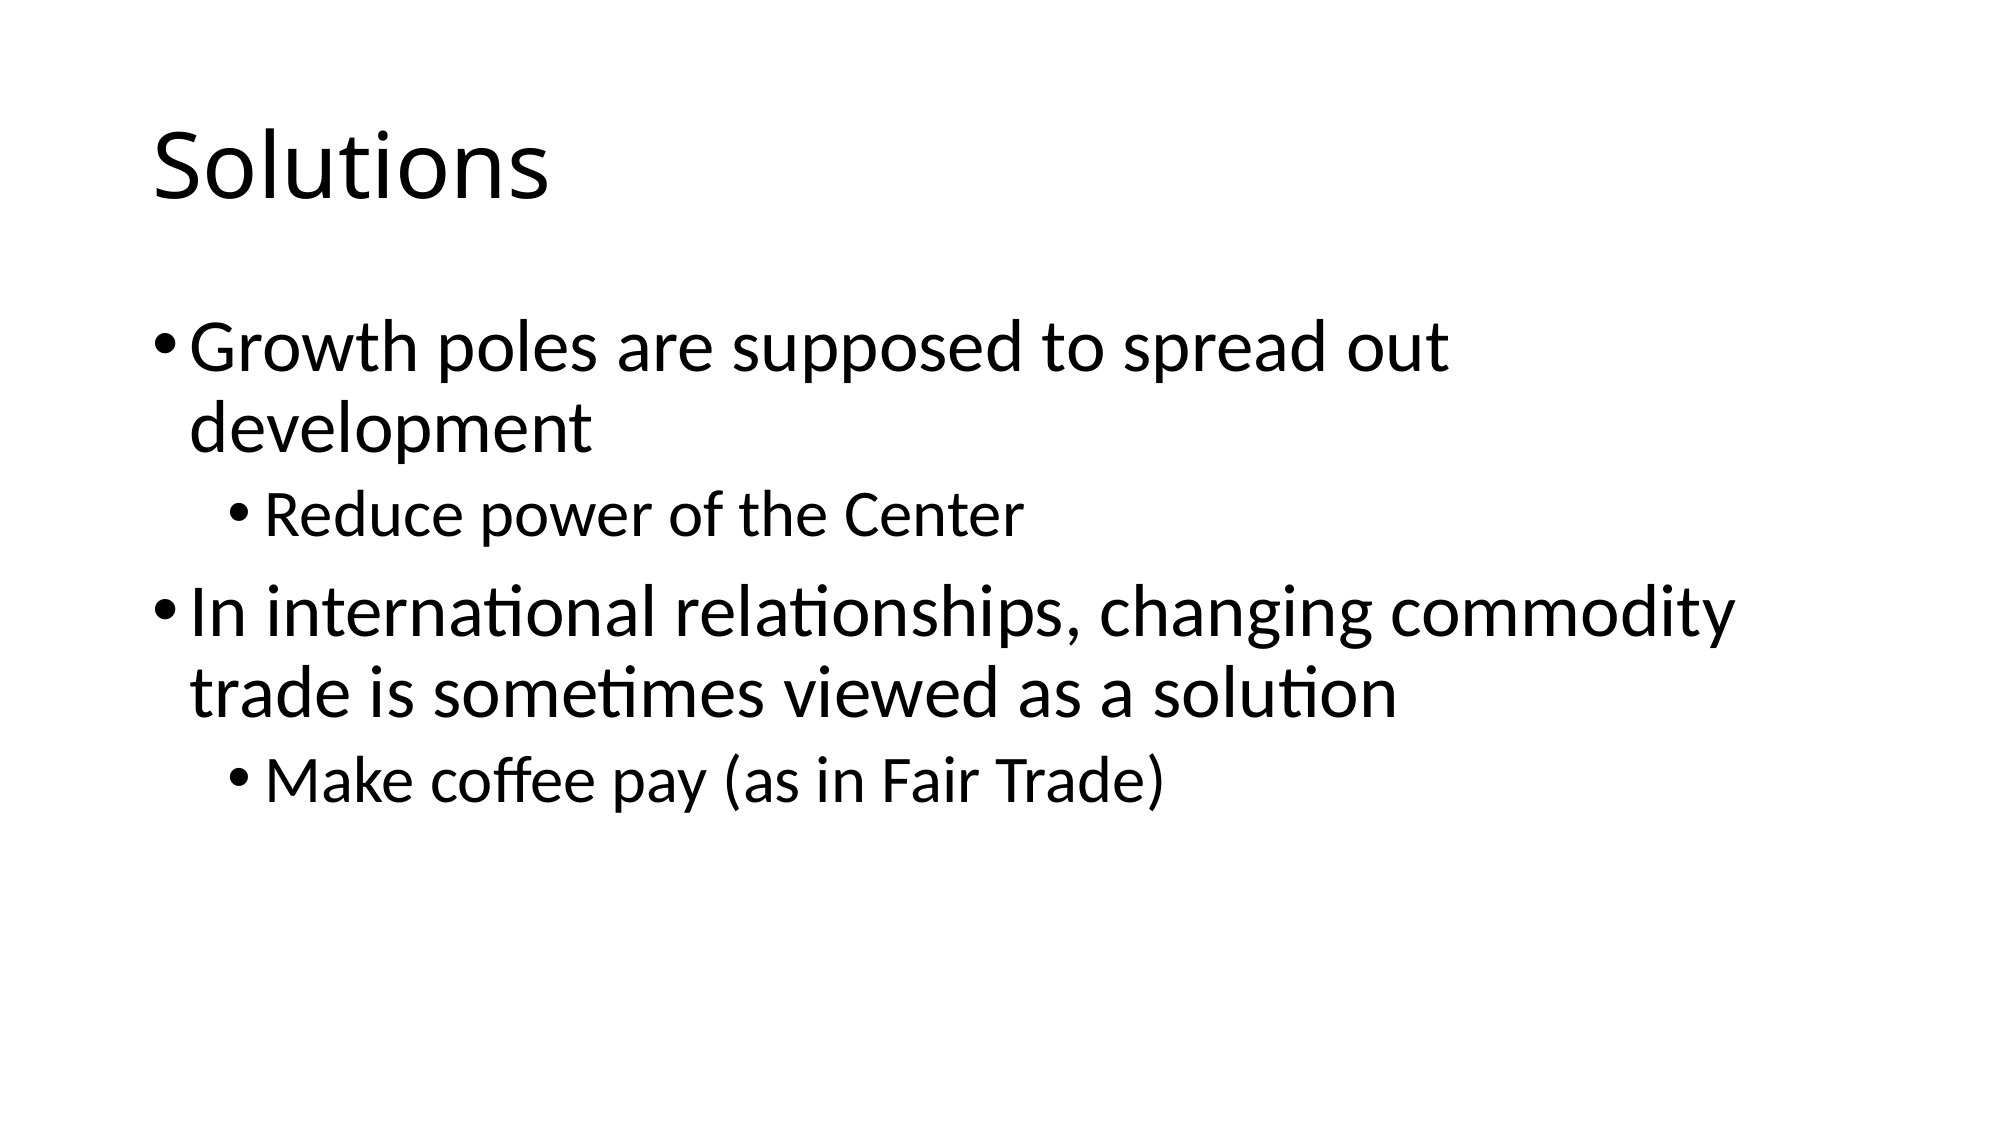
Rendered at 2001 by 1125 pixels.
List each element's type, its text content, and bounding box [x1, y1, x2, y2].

title Solutions [137, 59, 1863, 278]
list Growth poles are supposed to spread out development Reduce power of the Center In international relationships, changing commodity trade is sometimes viewed as a solution Make coffee pay (as in Fair Trade) [137, 299, 1863, 1014]
